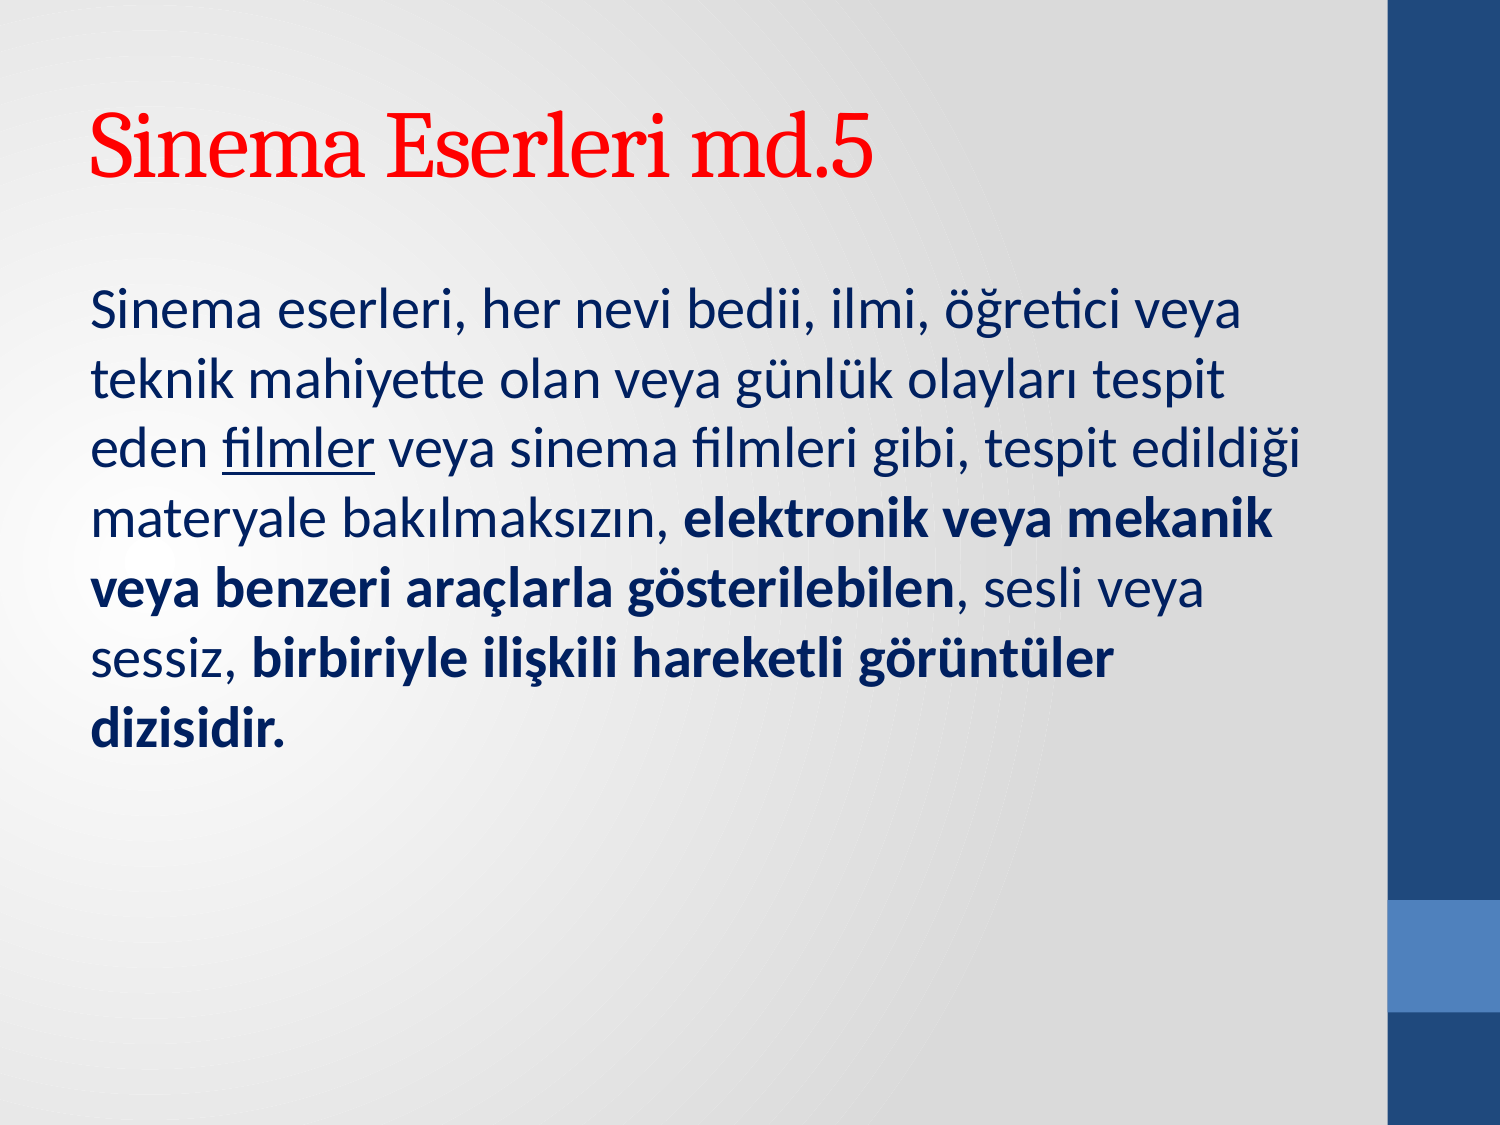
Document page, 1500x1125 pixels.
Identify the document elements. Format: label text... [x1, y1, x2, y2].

title Sinema Eserleri md.5 [75, 45, 1325, 233]
list Sinema eserleri, her nevi bedii, ilmi, öğretici veya teknik mahiyette olan veya günlük olayları tespit eden filmler veya sinema filmleri gibi, tespit edildiği materyale bakılmaksızın, elektronik veya mekanik veya benzeri araçlarla gösterilebilen, sesli veya sessiz, birbiriyle ilişkili hareketli görüntüler dizisidir. [75, 262, 1325, 1050]
